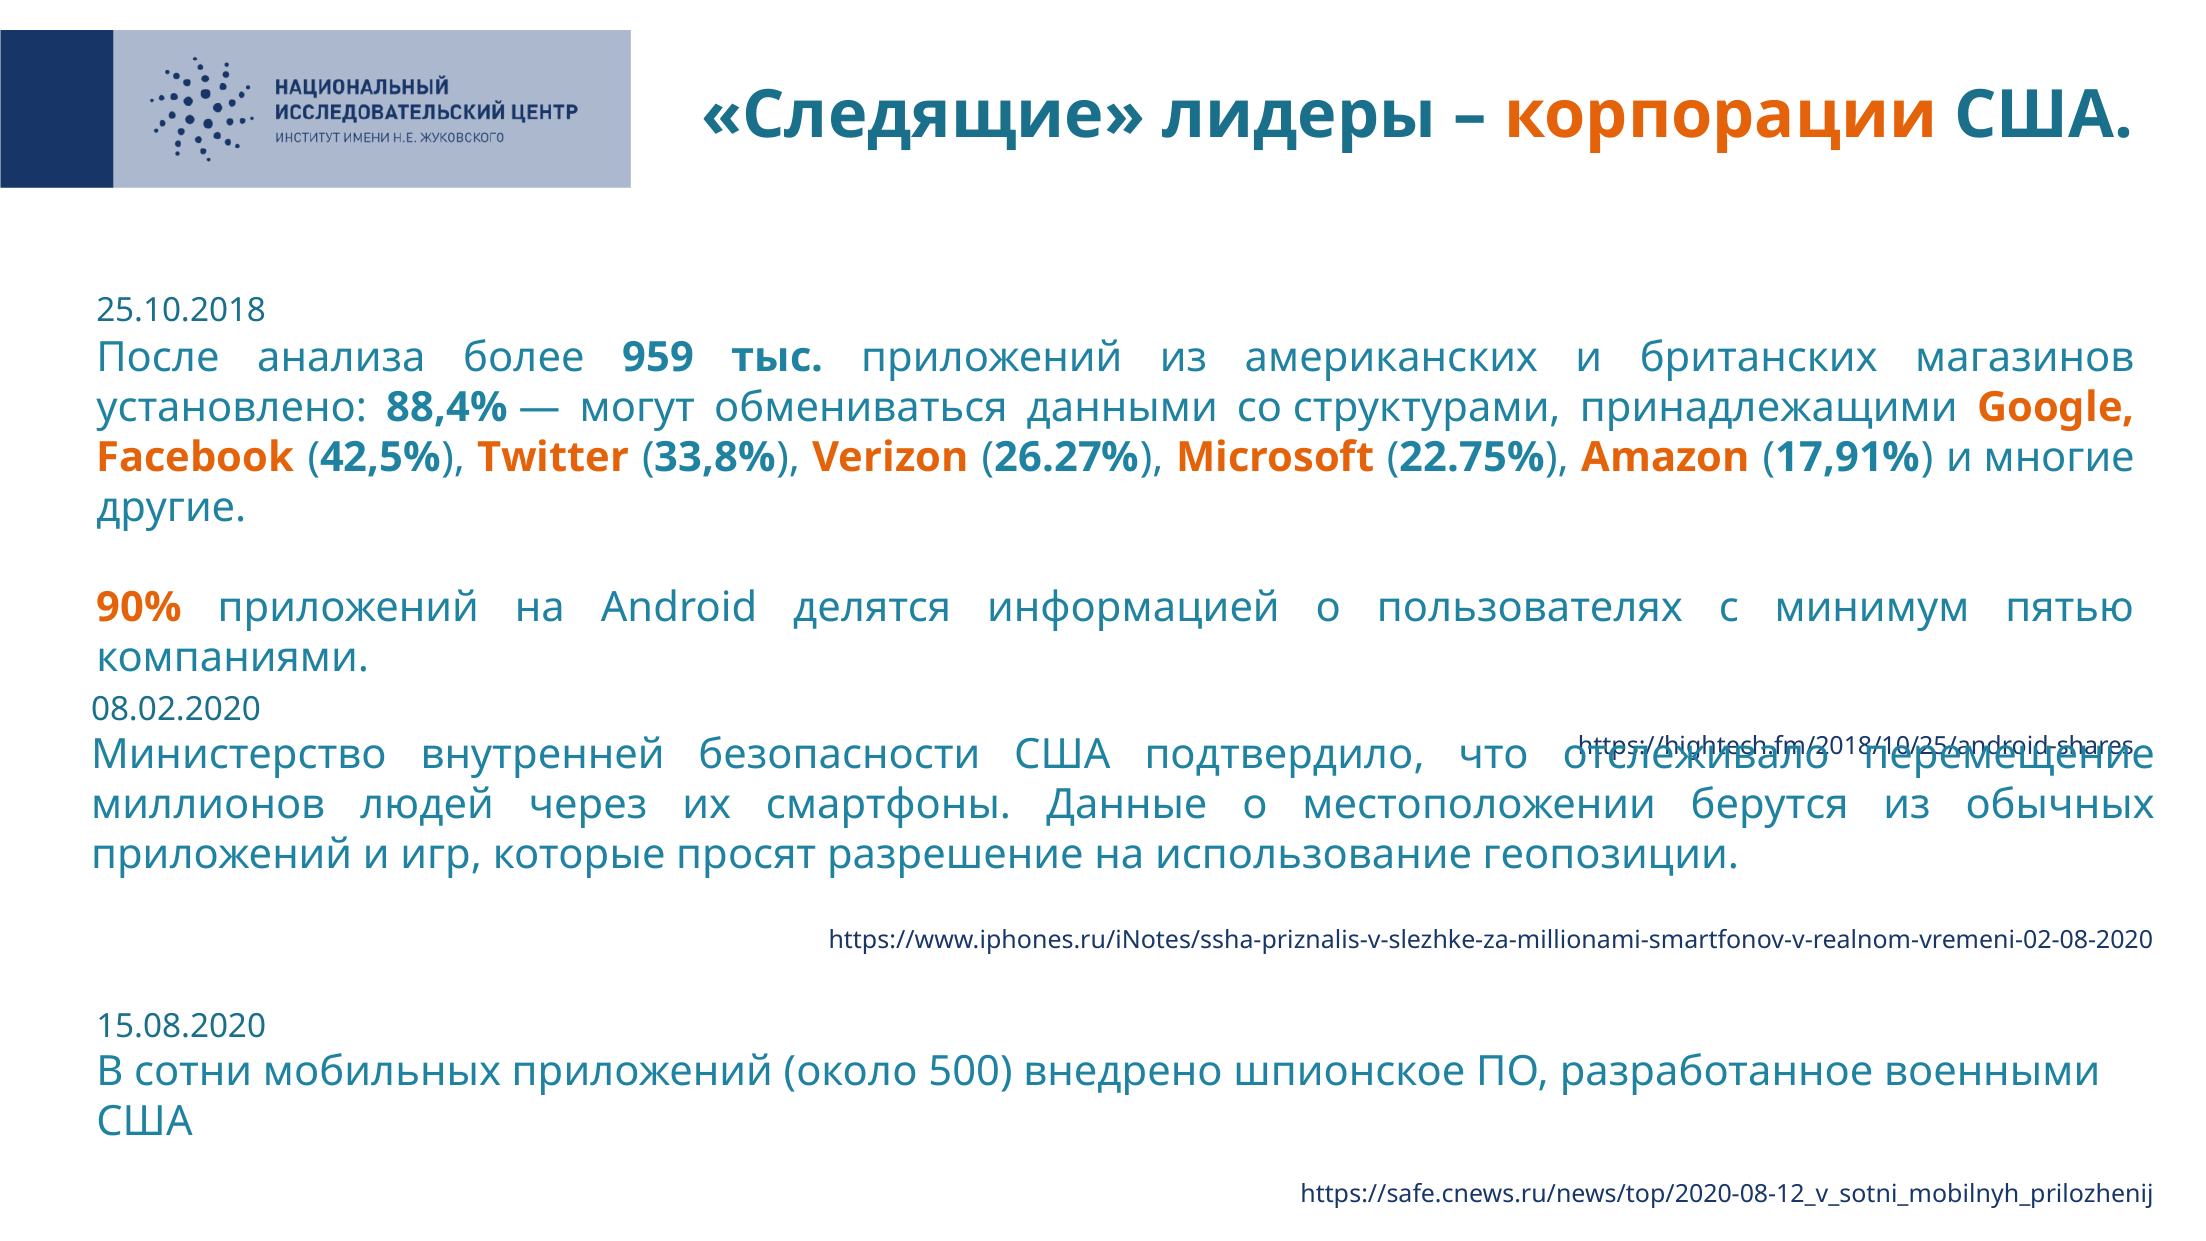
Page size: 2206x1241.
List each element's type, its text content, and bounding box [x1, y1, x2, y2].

text_box 15.08.2020 В сотни мобильных приложений (около 500) внедрено шпионское ПО, разработанное военными США https://safe.cnews.ru/news/top/2020-08-12_v_sotni_mobilnyh_prilozhenij [81, 996, 2170, 1215]
text_box «Следящие» лидеры – корпорации США. [635, 63, 2206, 158]
text_box 25.10.2018 После анализа более 959 тыс. приложений из американских и британских магазинов установлено: 88,4% — могут обмениваться данными со структурами, принадлежащими Google, Facebook (42,5%), Twitter (33,8%), Verizon (26.27%), Microsoft (22.75%), Amazon (17,91%) и многие другие. 90% приложений на Android делятся информацией о пользователях с минимум пятью компаниями. https://hightech.fm/2018/10/25/android-shares [81, 271, 2150, 679]
picture [0, 29, 631, 189]
text_box 08.02.2020 Министерство внутренней безопасности США подтвердило, что отслеживало перемещение миллионов людей через их смартфоны. Данные о местоположении берутся из обычных приложений и игр, которые просят разрешение на использование геопозиции. https://www.iphones.ru/iNotes/ssha-priznalis-v-slezhke-za-millionami-smartfonov-v-realnom-vremeni-02-08-2020 [76, 679, 2170, 961]
